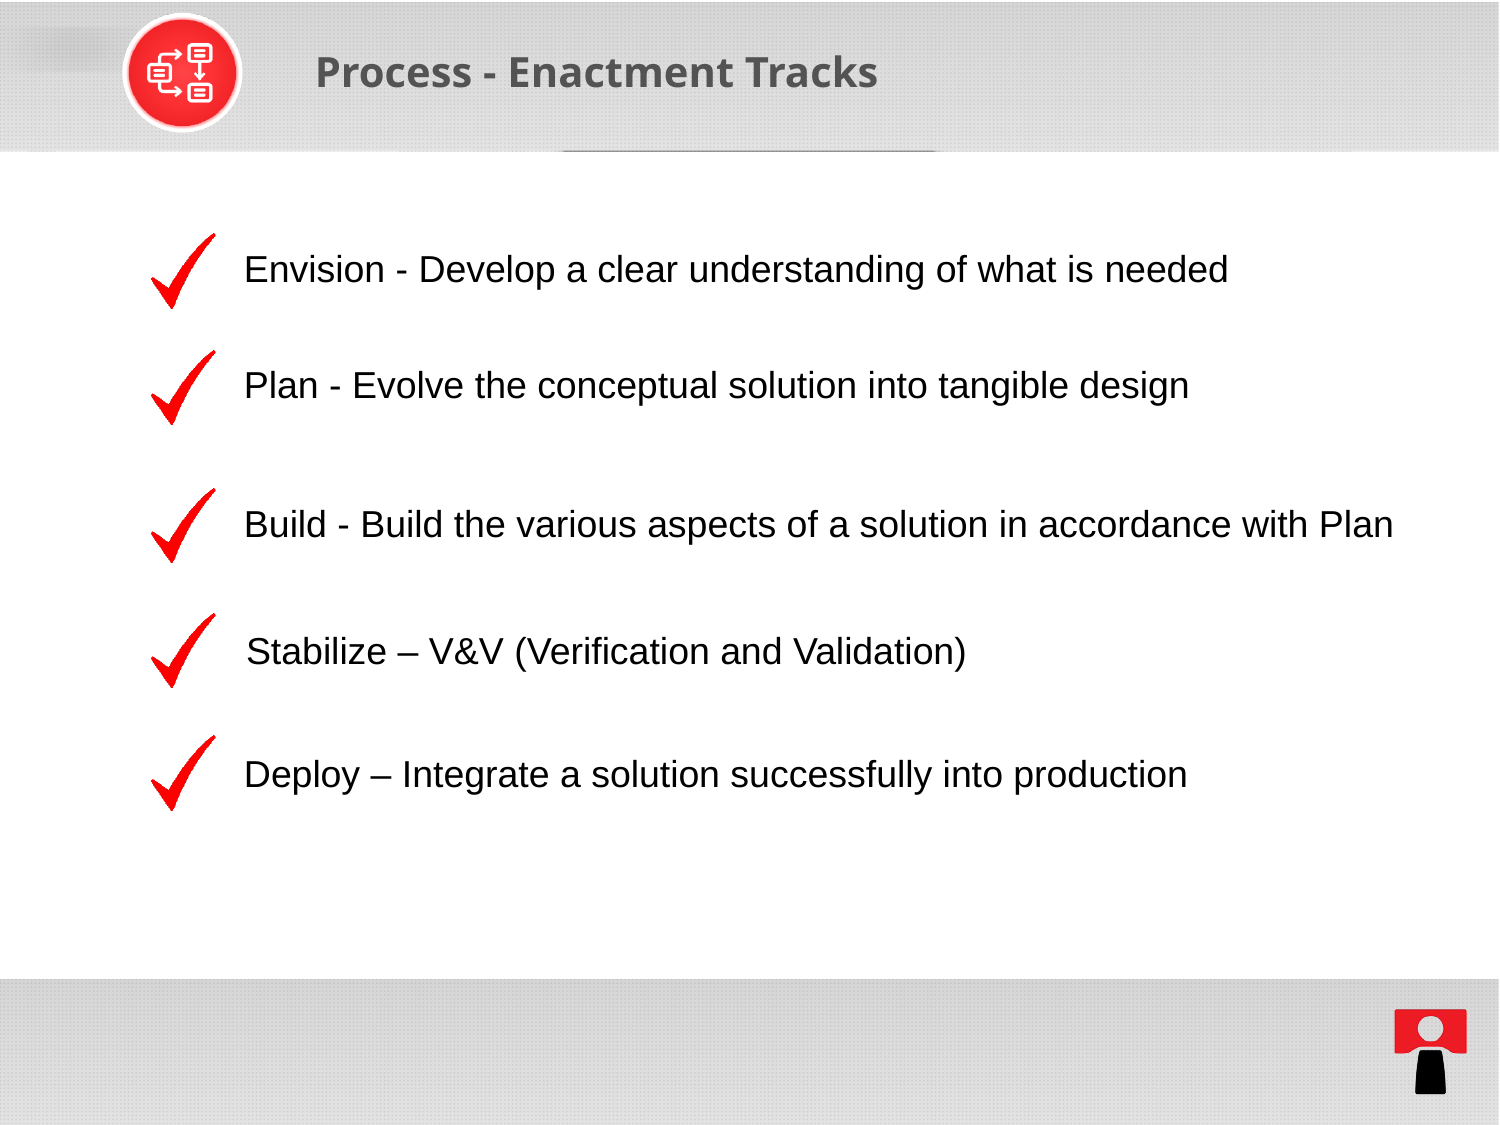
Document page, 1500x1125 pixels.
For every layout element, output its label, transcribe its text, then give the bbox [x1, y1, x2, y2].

text_box Deploy – Integrate a solution successfully into production [229, 742, 1430, 803]
picture [0, 2, 1500, 152]
picture [149, 612, 216, 688]
text_box Stabilize – V&V (Verification and Validation) [231, 619, 1432, 680]
picture [149, 232, 216, 309]
picture [149, 487, 216, 563]
picture [149, 349, 216, 425]
text_box Envision - Develop a clear understanding of what is needed [229, 237, 1277, 298]
picture [149, 734, 216, 811]
text_box Plan - Evolve the conceptual solution into tangible design [229, 354, 1277, 414]
text_box Build - Build the various aspects of a solution in accordance with Plan [229, 492, 1430, 552]
picture [0, 979, 1500, 1125]
